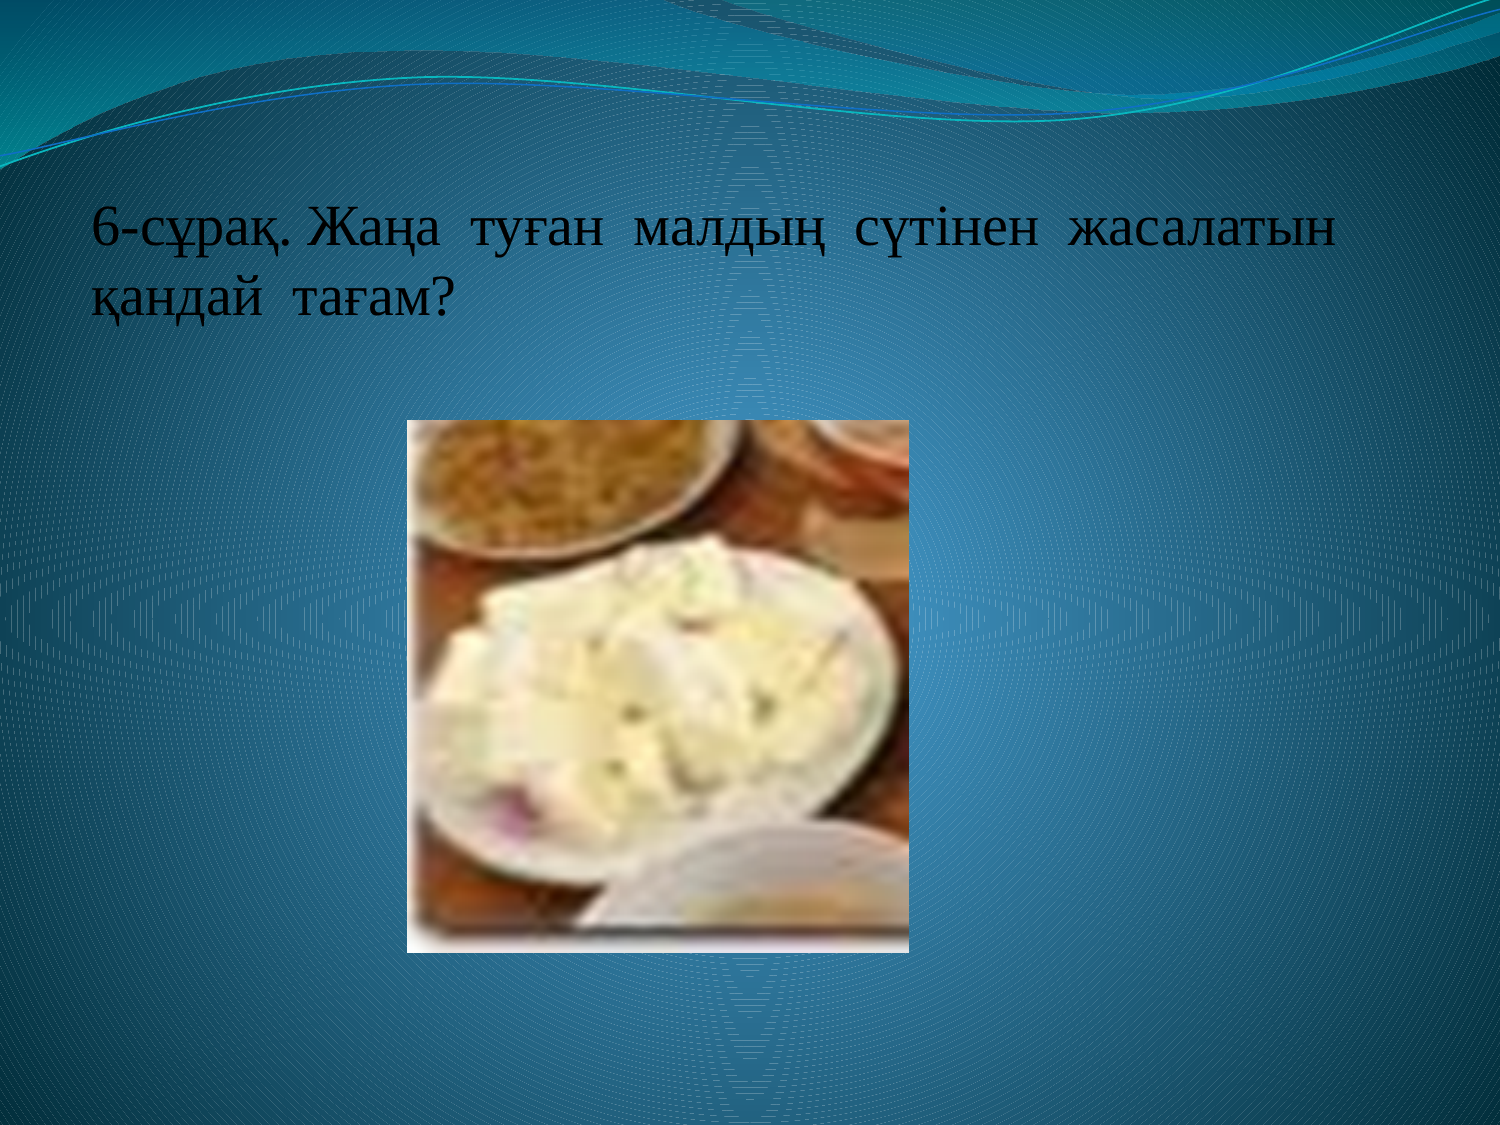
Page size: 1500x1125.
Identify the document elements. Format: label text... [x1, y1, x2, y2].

picture [407, 420, 909, 953]
text_box 6-сұрақ. Жаңа туған малдың сүтінен жасалатын қандай тағам? [76, 179, 1412, 335]
